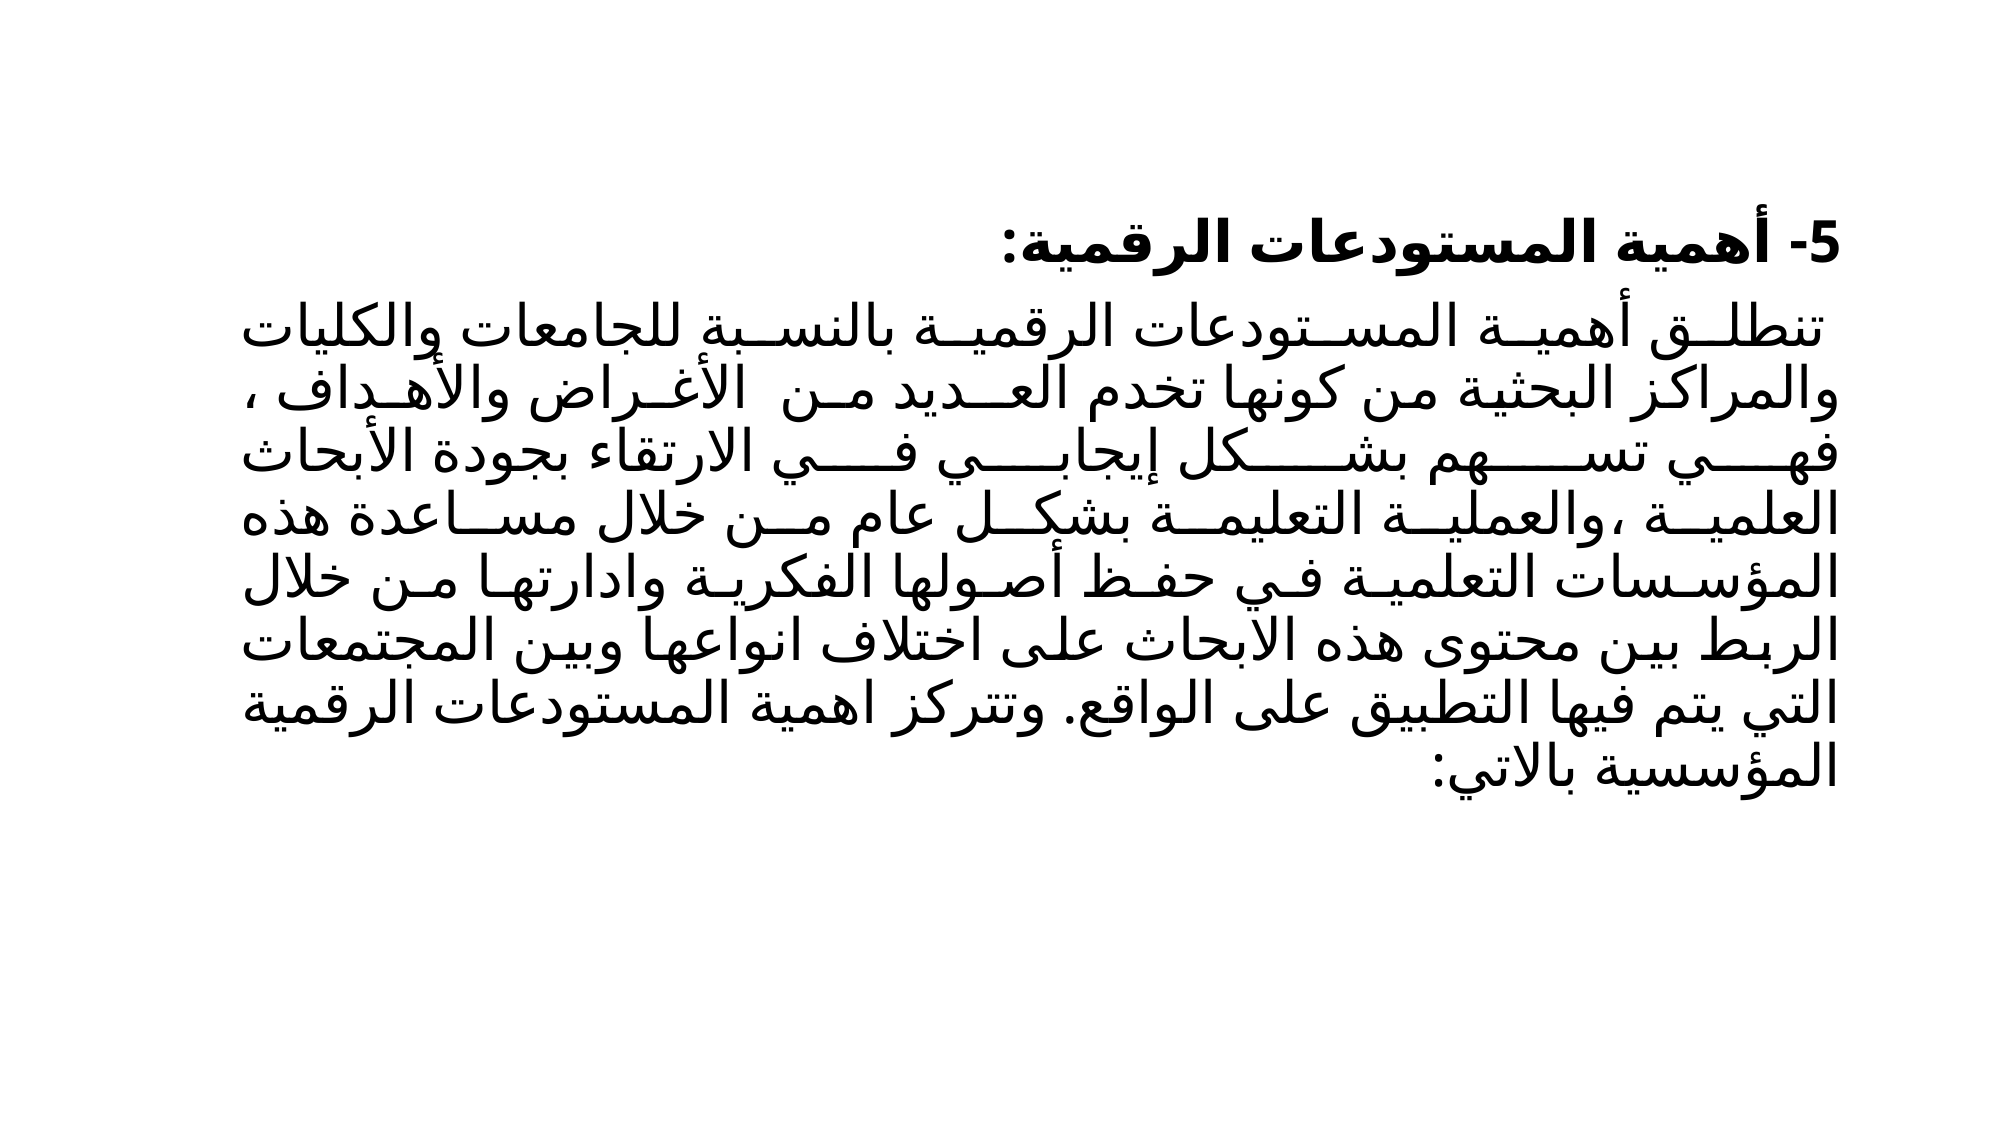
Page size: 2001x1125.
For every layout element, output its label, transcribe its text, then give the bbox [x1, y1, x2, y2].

list 5- أهمية المستودعات الرقمية: تنطلق أهمية المستودعات الرقمية بالنسبة للجامعات والكليات والمراكز البحثية من كونها تخدم العــديد مـن الأغـراض والأهـداف ، فهي تسـهم بشـكل إيجابي في الارتقاء بجودة الأبحاث العلمية ،والعملية التعليمة بشكل عام من خلال مساعدة هذه المؤسسات التعلمية في حفظ أصولها الفكرية وادارتها من خلال الربط بين محتوى هذه الابحاث على اختلاف انواعها وبين المجتمعات التي يتم فيها التطبيق على الواقع. وتتركز اهمية المستودعات الرقمية المؤسسية بالاتي: [226, 204, 1857, 759]
